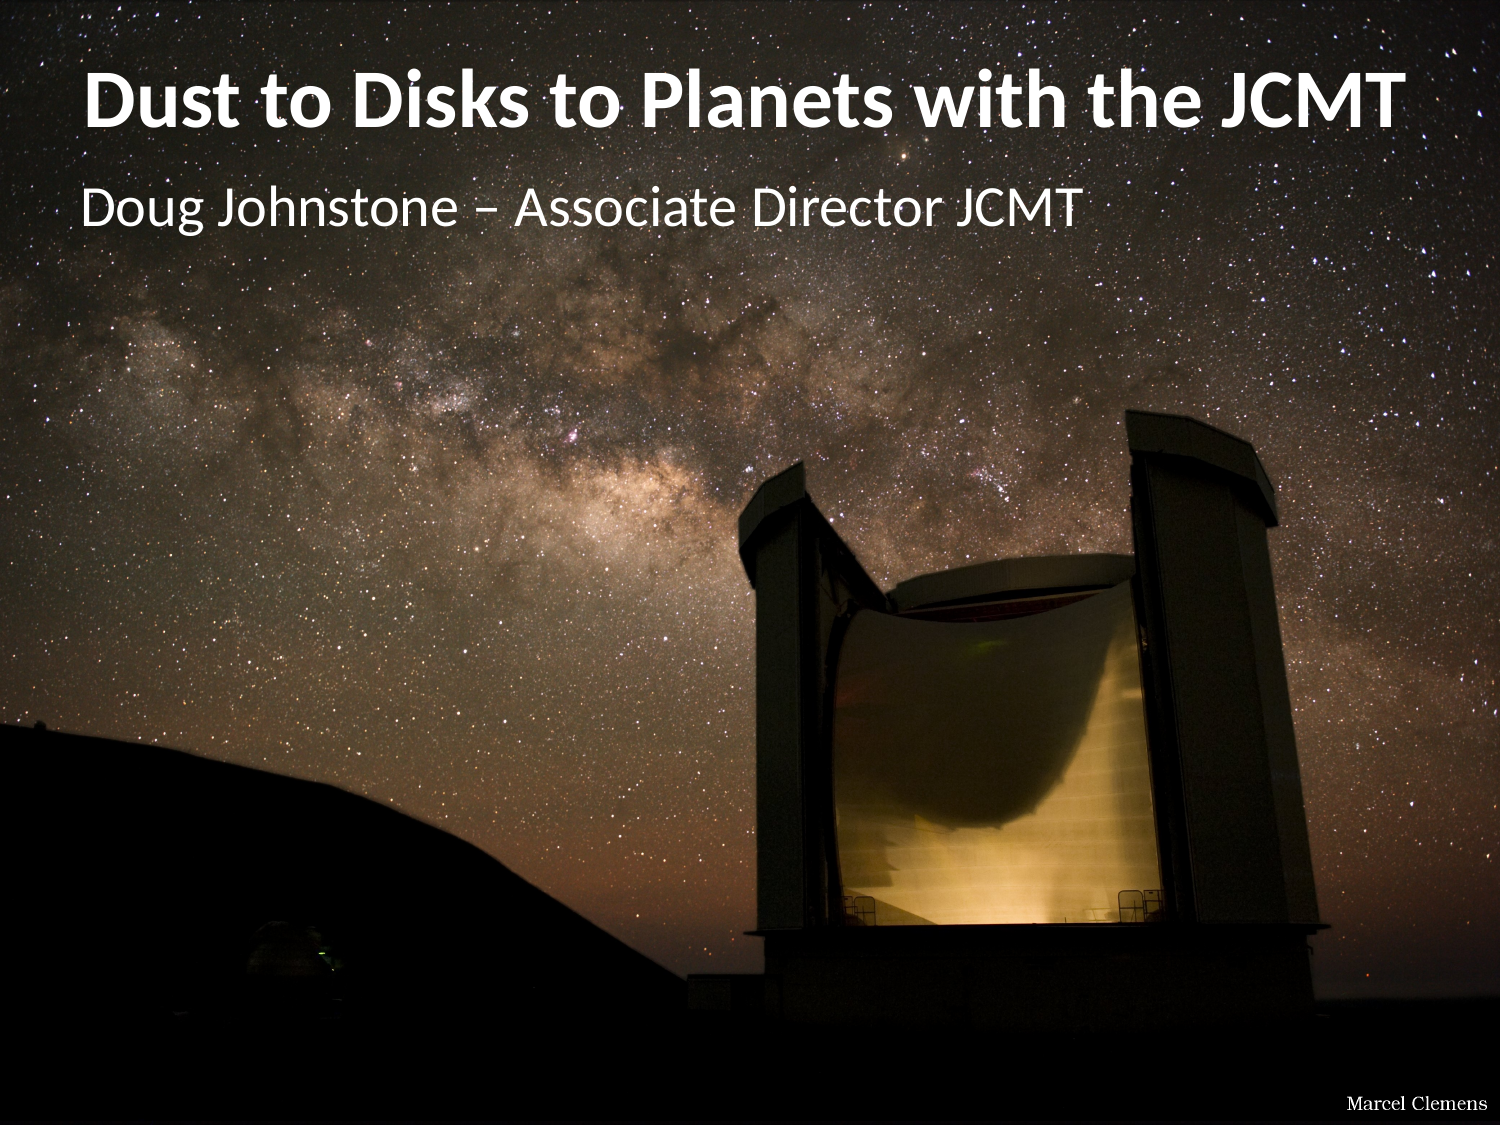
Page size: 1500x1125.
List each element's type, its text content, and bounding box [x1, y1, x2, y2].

title Dust to Disks to Planets with the JCMT [0, 0, 1496, 189]
picture [0, 0, 1500, 1125]
list Doug Johnstone – Associate Director JCMT [64, 160, 1119, 249]
